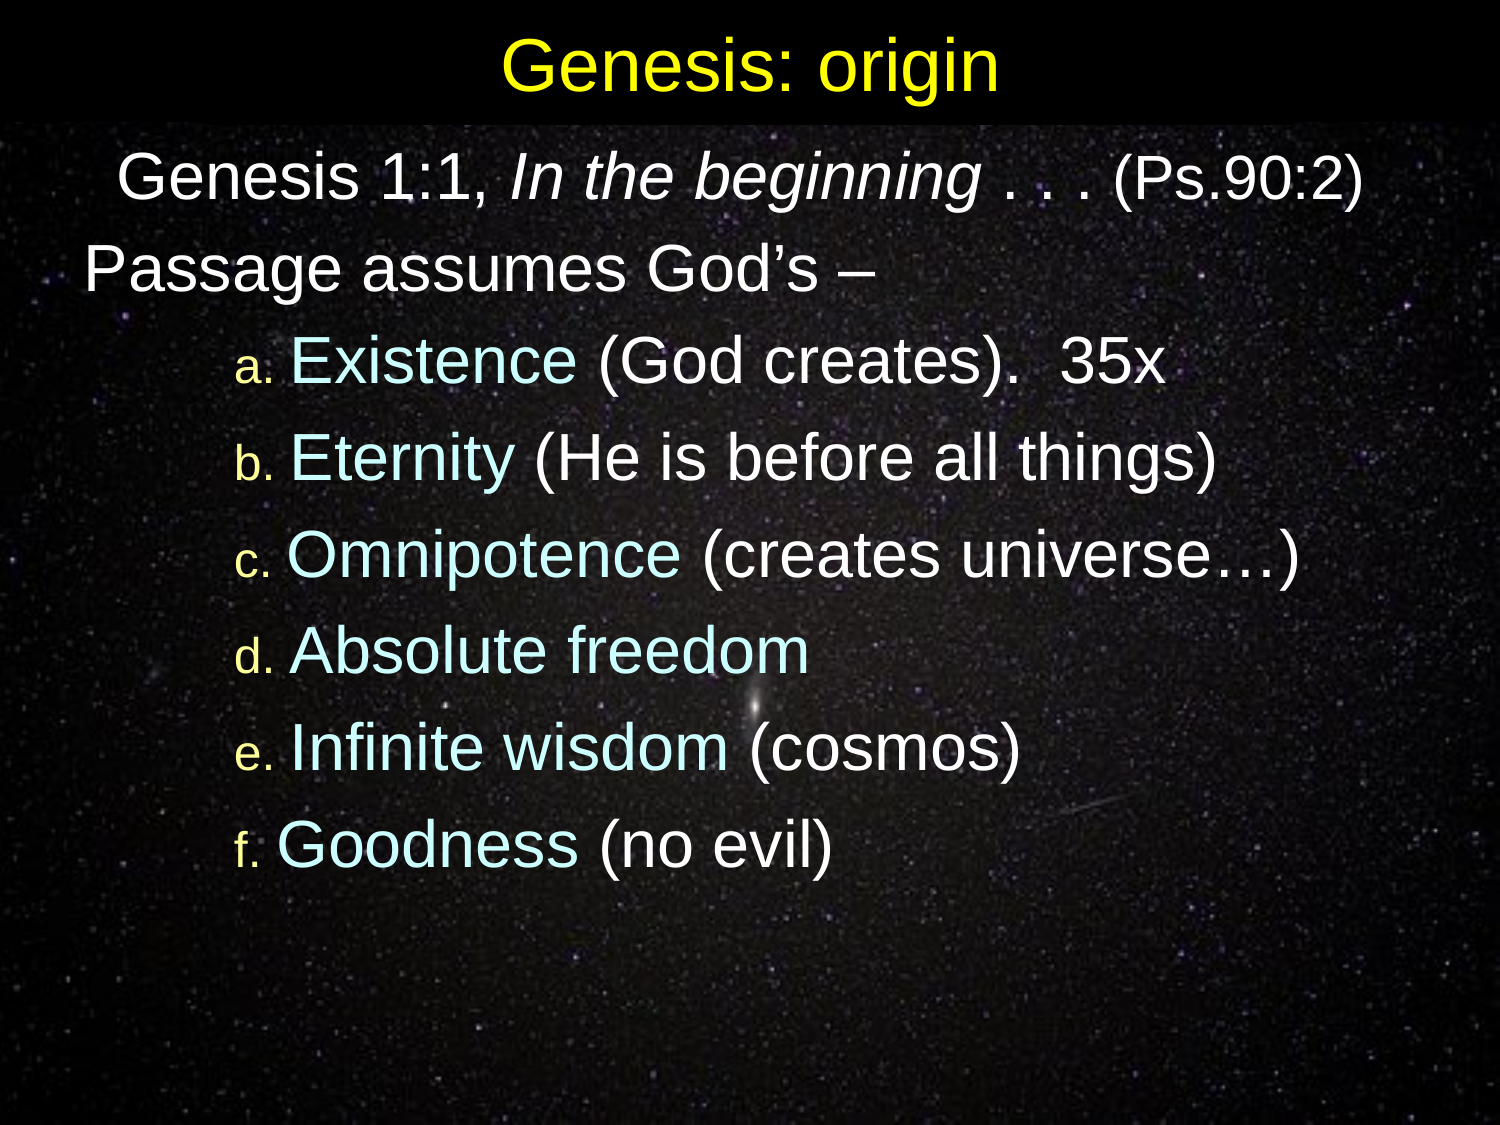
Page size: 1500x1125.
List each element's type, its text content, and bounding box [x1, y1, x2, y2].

picture [0, 122, 1500, 1125]
text_box Genesis: origin [208, 0, 1294, 121]
